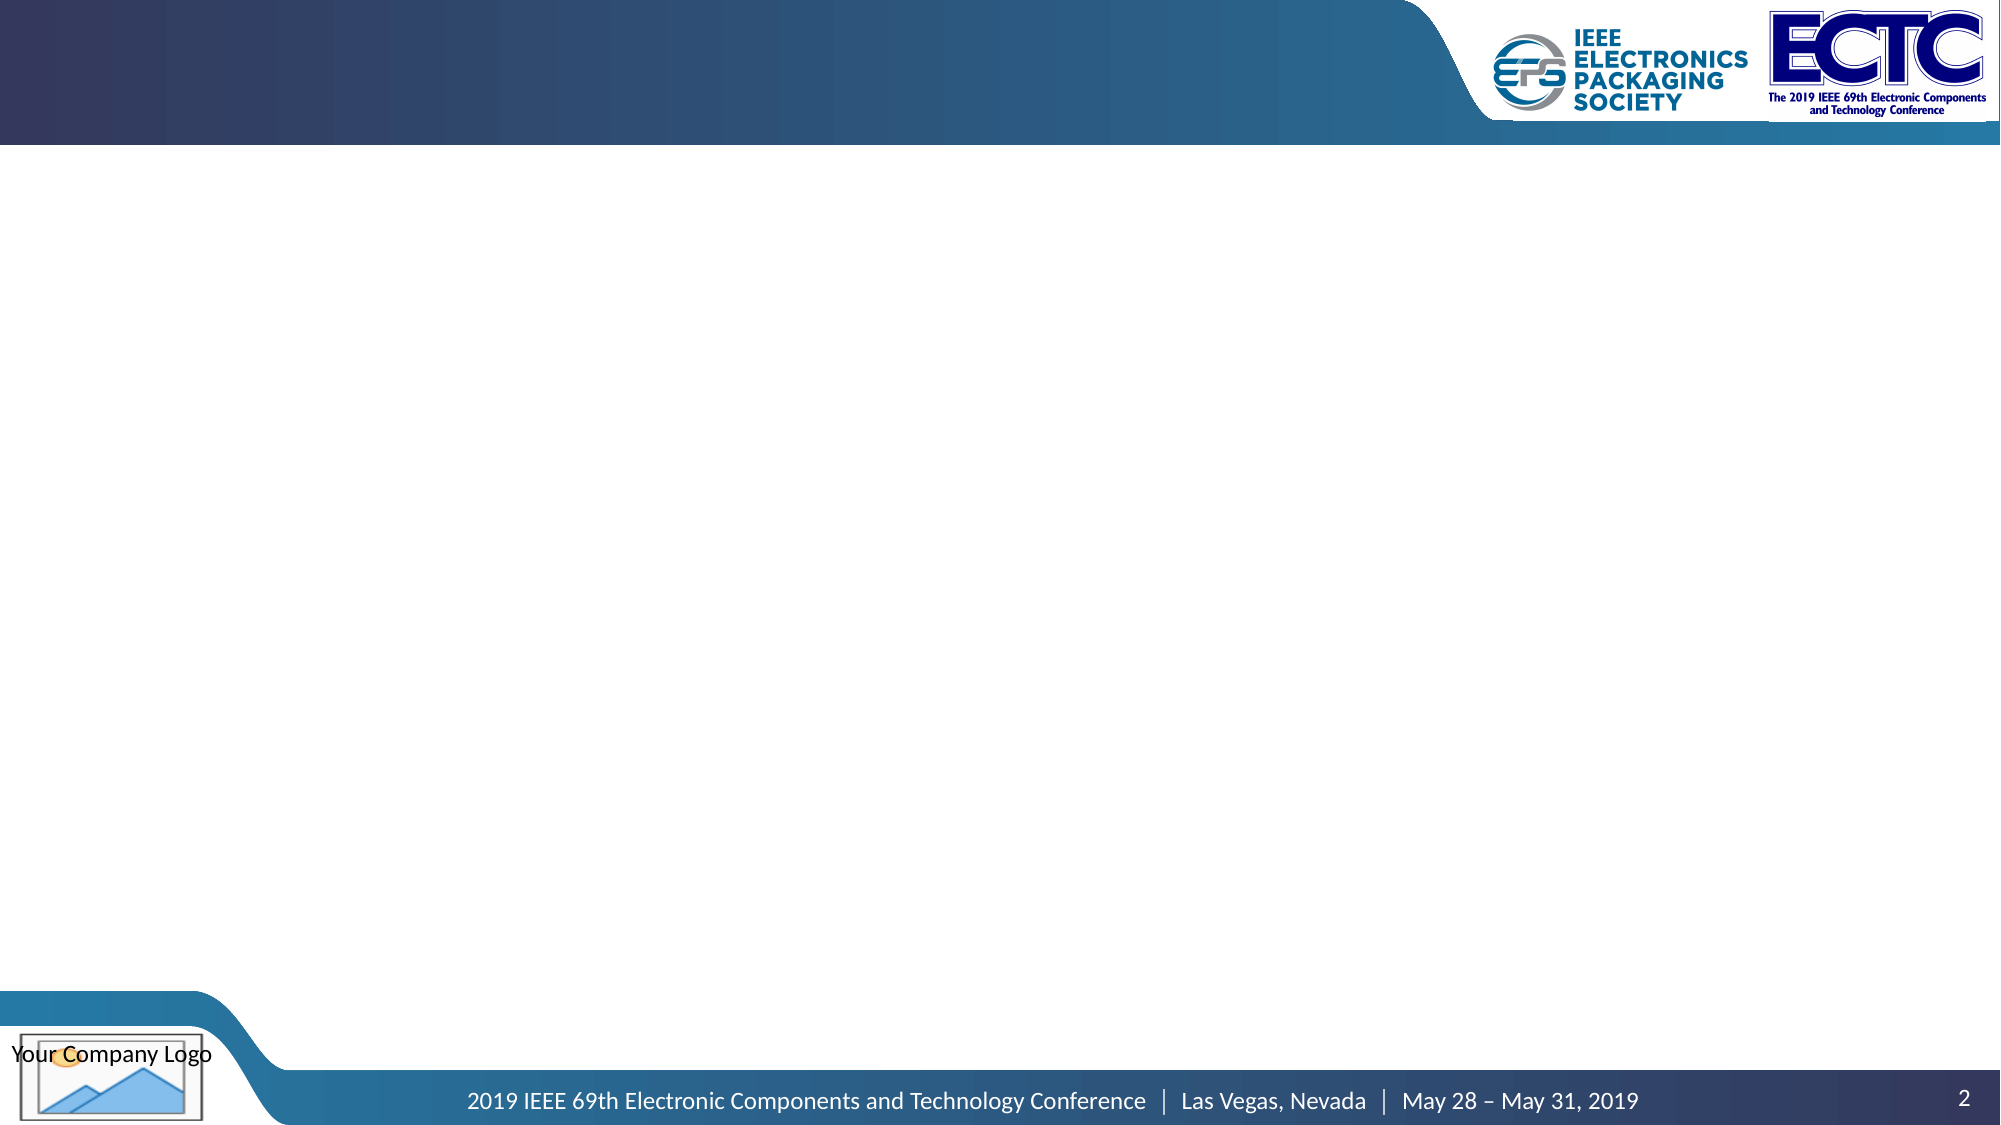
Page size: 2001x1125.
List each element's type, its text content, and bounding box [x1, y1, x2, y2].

picture [14, 1030, 210, 1125]
picture [1487, 14, 1754, 121]
picture [1768, 10, 1986, 122]
slide_number 2 [1881, 1066, 1986, 1125]
footer 2019 IEEE 69th Electronic Components and Technology Conference │ Las Vegas, Nevada │ May 28 – May 31, 2019 [321, 1069, 1788, 1125]
